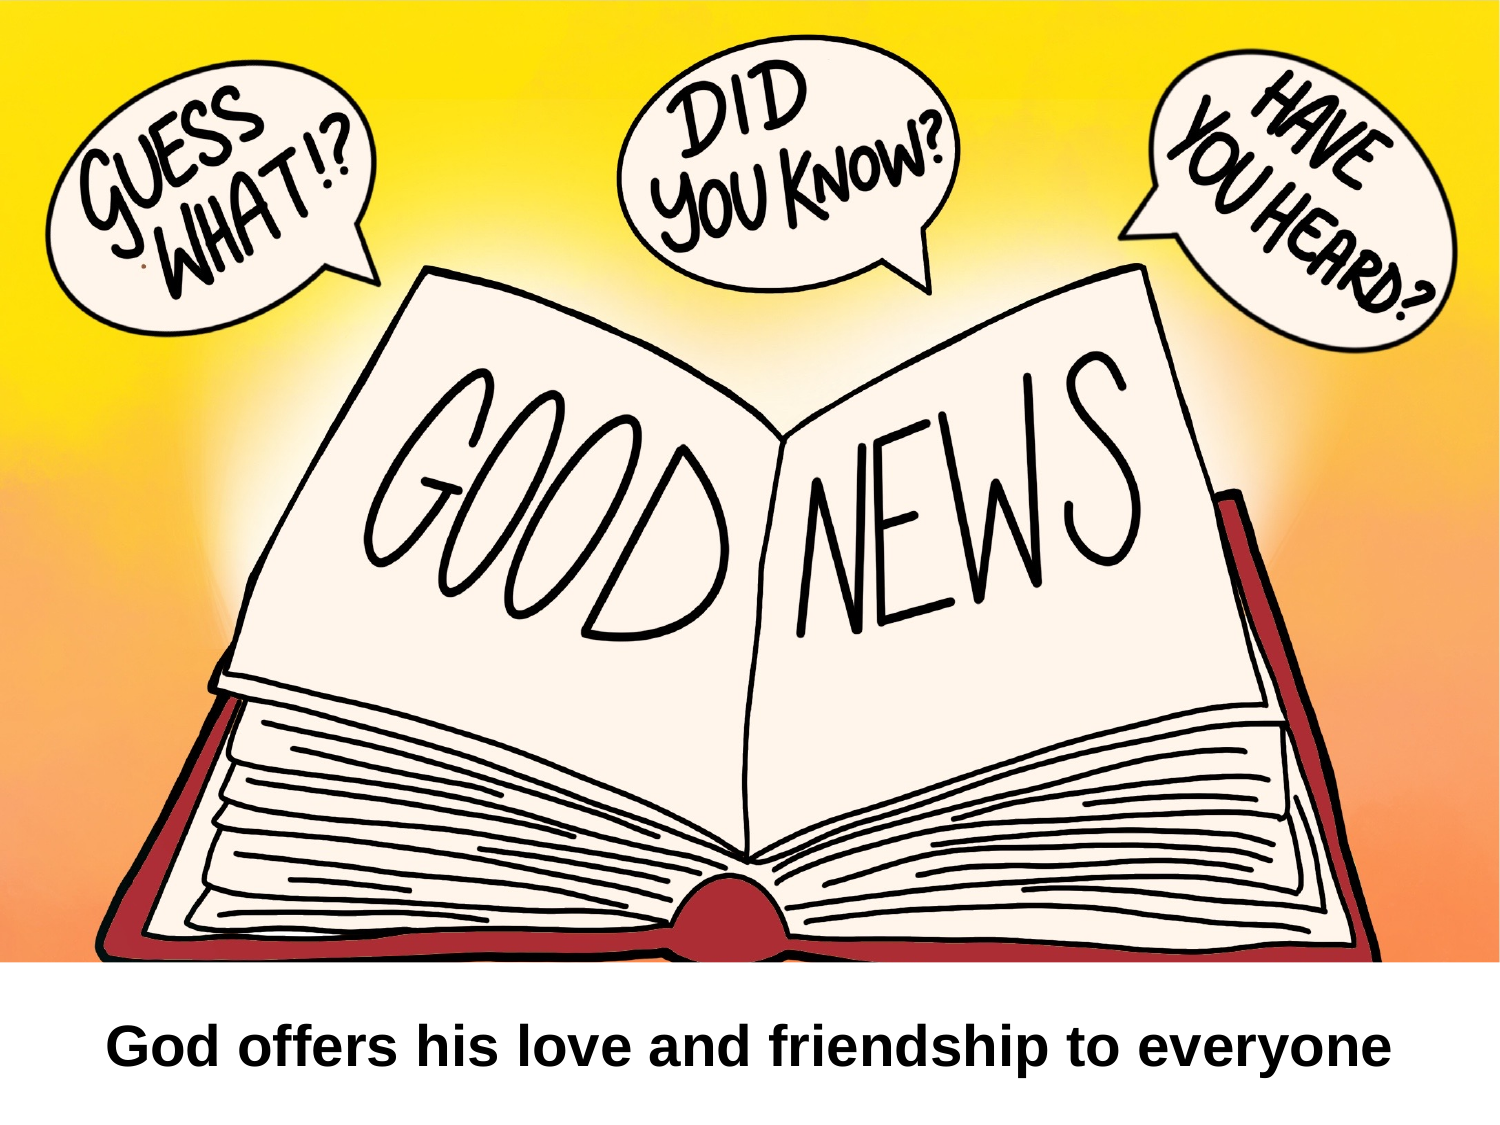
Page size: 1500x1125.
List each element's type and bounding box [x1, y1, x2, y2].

text_box [0, 962, 1500, 1125]
picture [0, 0, 1500, 962]
